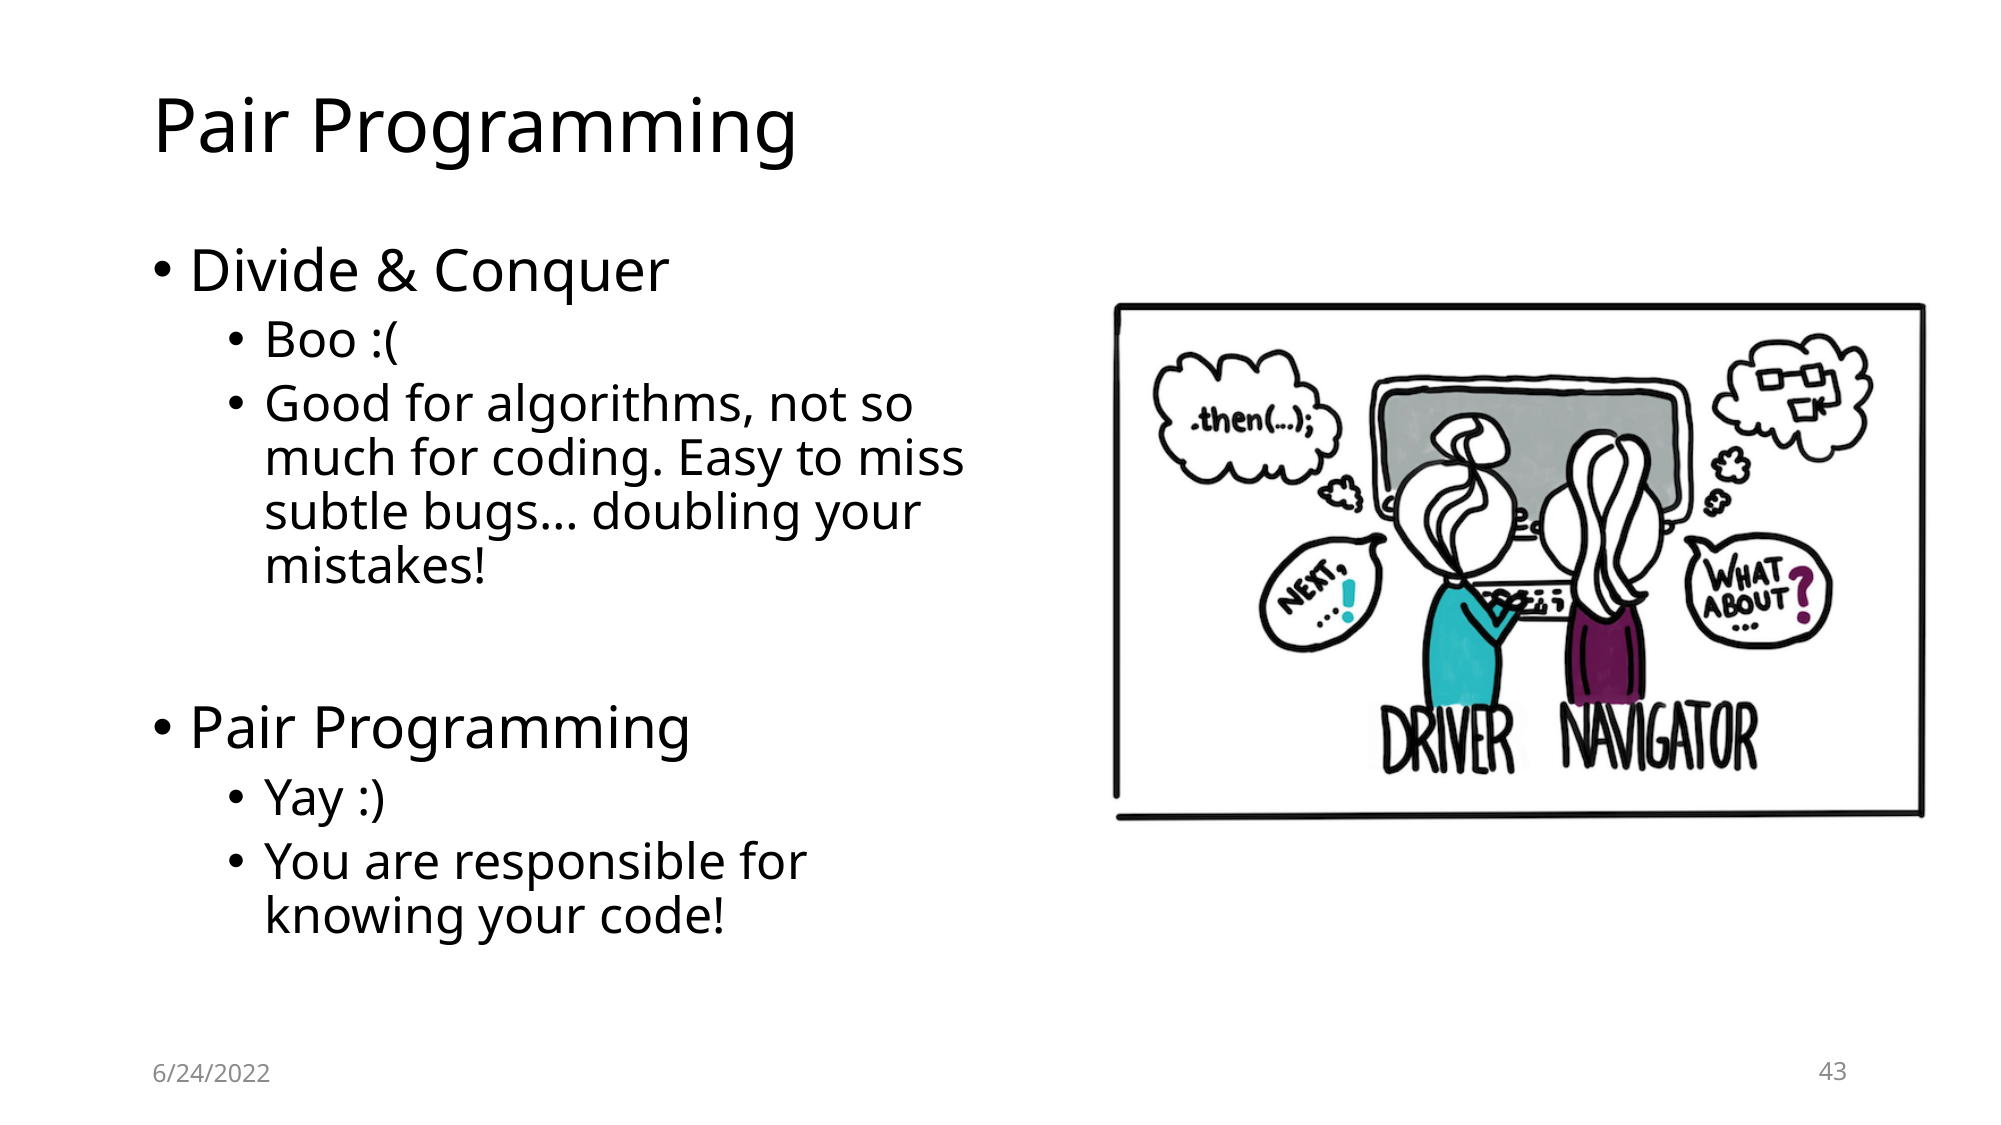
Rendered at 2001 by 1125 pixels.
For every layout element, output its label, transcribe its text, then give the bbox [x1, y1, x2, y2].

picture [1098, 293, 1940, 832]
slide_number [137, 1042, 588, 1103]
title Pair Programming [137, 59, 1863, 198]
list Divide & Conquer Boo :( Good for algorithms, not so much for coding. Easy to miss subtle bugs… doubling your mistakes! Pair Programming Yay :) You are responsible for knowing your code! [137, 233, 1035, 1014]
slide_number 43 [1412, 1042, 1863, 1103]
